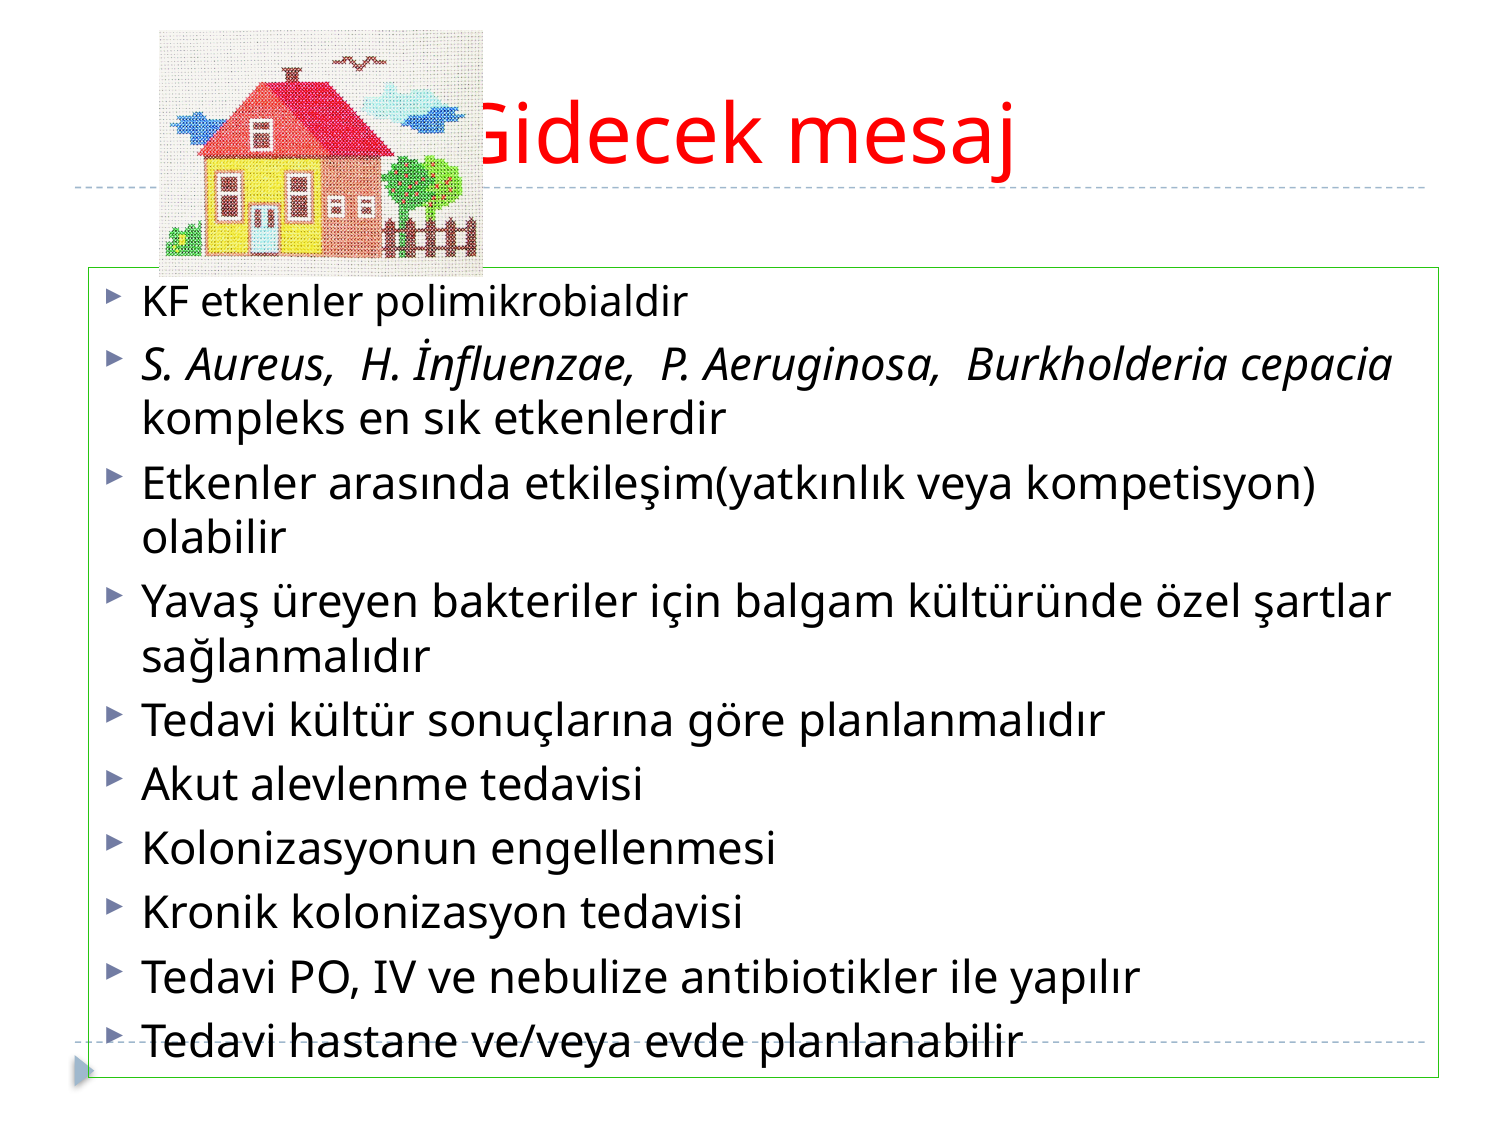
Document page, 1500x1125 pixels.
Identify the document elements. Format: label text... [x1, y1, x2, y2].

list KF etkenler polimikrobialdir S. Aureus, H. İnfluenzae, P. Aeruginosa, Burkholderia cepacia kompleks en sık etkenlerdir Etkenler arasında etkileşim(yatkınlık veya kompetisyon) olabilir Yavaş üreyen bakteriler için balgam kültüründe özel şartlar sağlanmalıdır Tedavi kültür sonuçlarına göre planlanmalıdır Akut alevlenme tedavisi Kolonizasyonun engellenmesi Kronik kolonizasyon tedavisi Tedavi PO, IV ve nebulize antibiotikler ile yapılır Tedavi hastane ve/veya evde planlanabilir [88, 267, 1439, 1078]
picture [159, 30, 484, 277]
title Gidecek mesaj [75, 24, 1425, 188]
